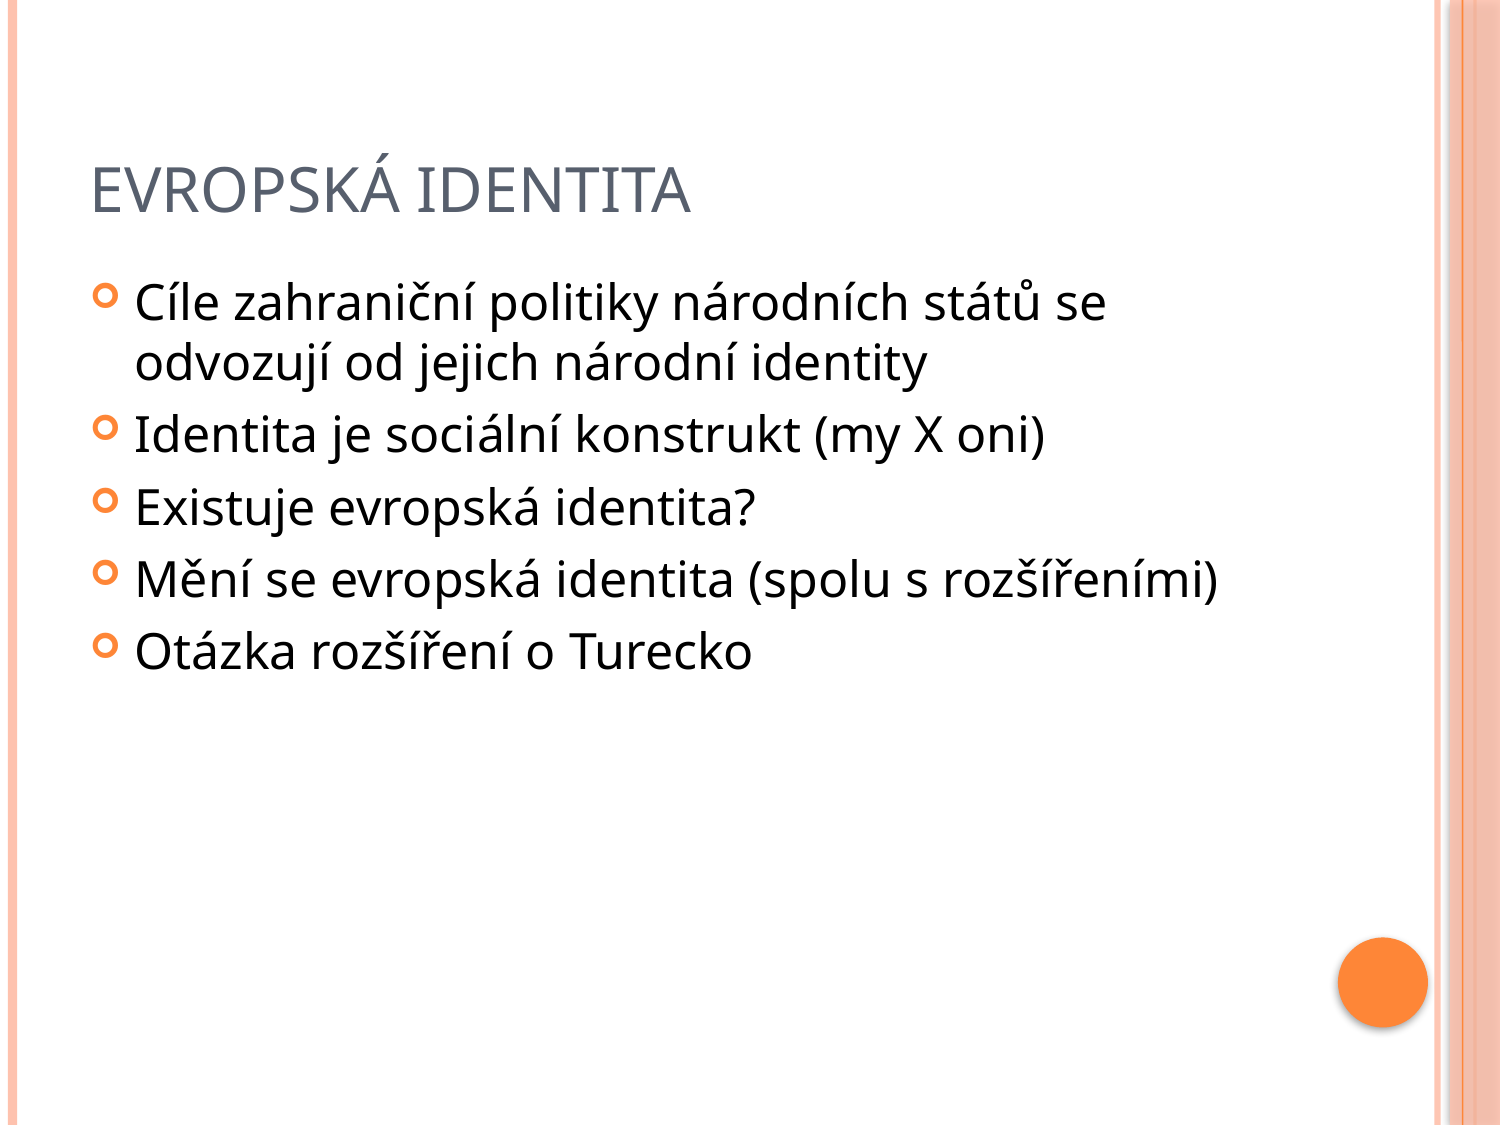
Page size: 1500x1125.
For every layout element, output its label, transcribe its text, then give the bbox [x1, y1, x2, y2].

list Cíle zahraniční politiky národních států se odvozují od jejich národní identity Identita je sociální konstrukt (my X oni) Existuje evropská identita? Mění se evropská identita (spolu s rozšířeními) Otázka rozšíření o Turecko [75, 262, 1300, 1062]
title Evropská identita [75, 45, 1300, 233]
